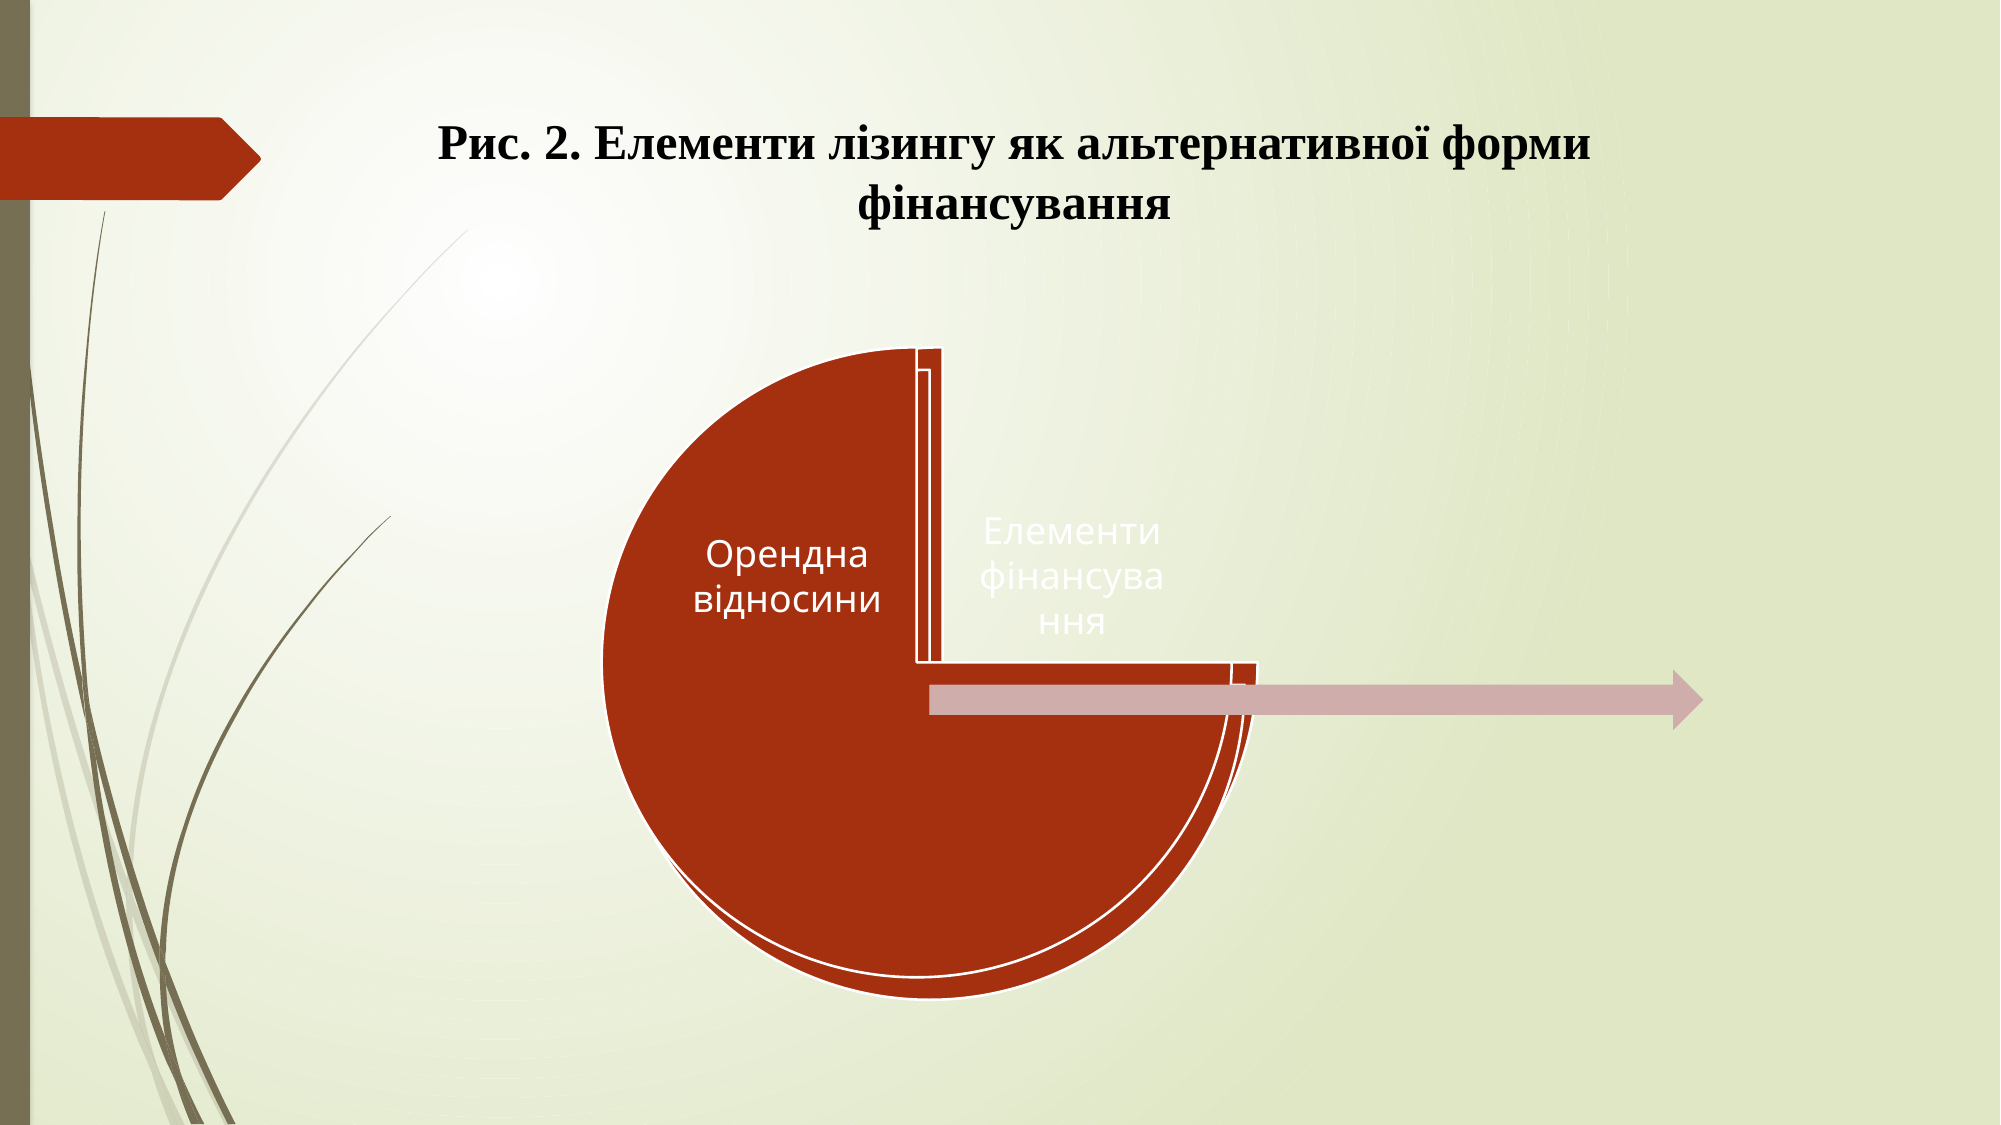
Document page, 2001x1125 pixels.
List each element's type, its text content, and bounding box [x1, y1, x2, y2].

text_box Рис. 2. Елементи лізингу як альтернативної форми фінансування [263, 101, 1766, 237]
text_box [155, 245, 1704, 997]
